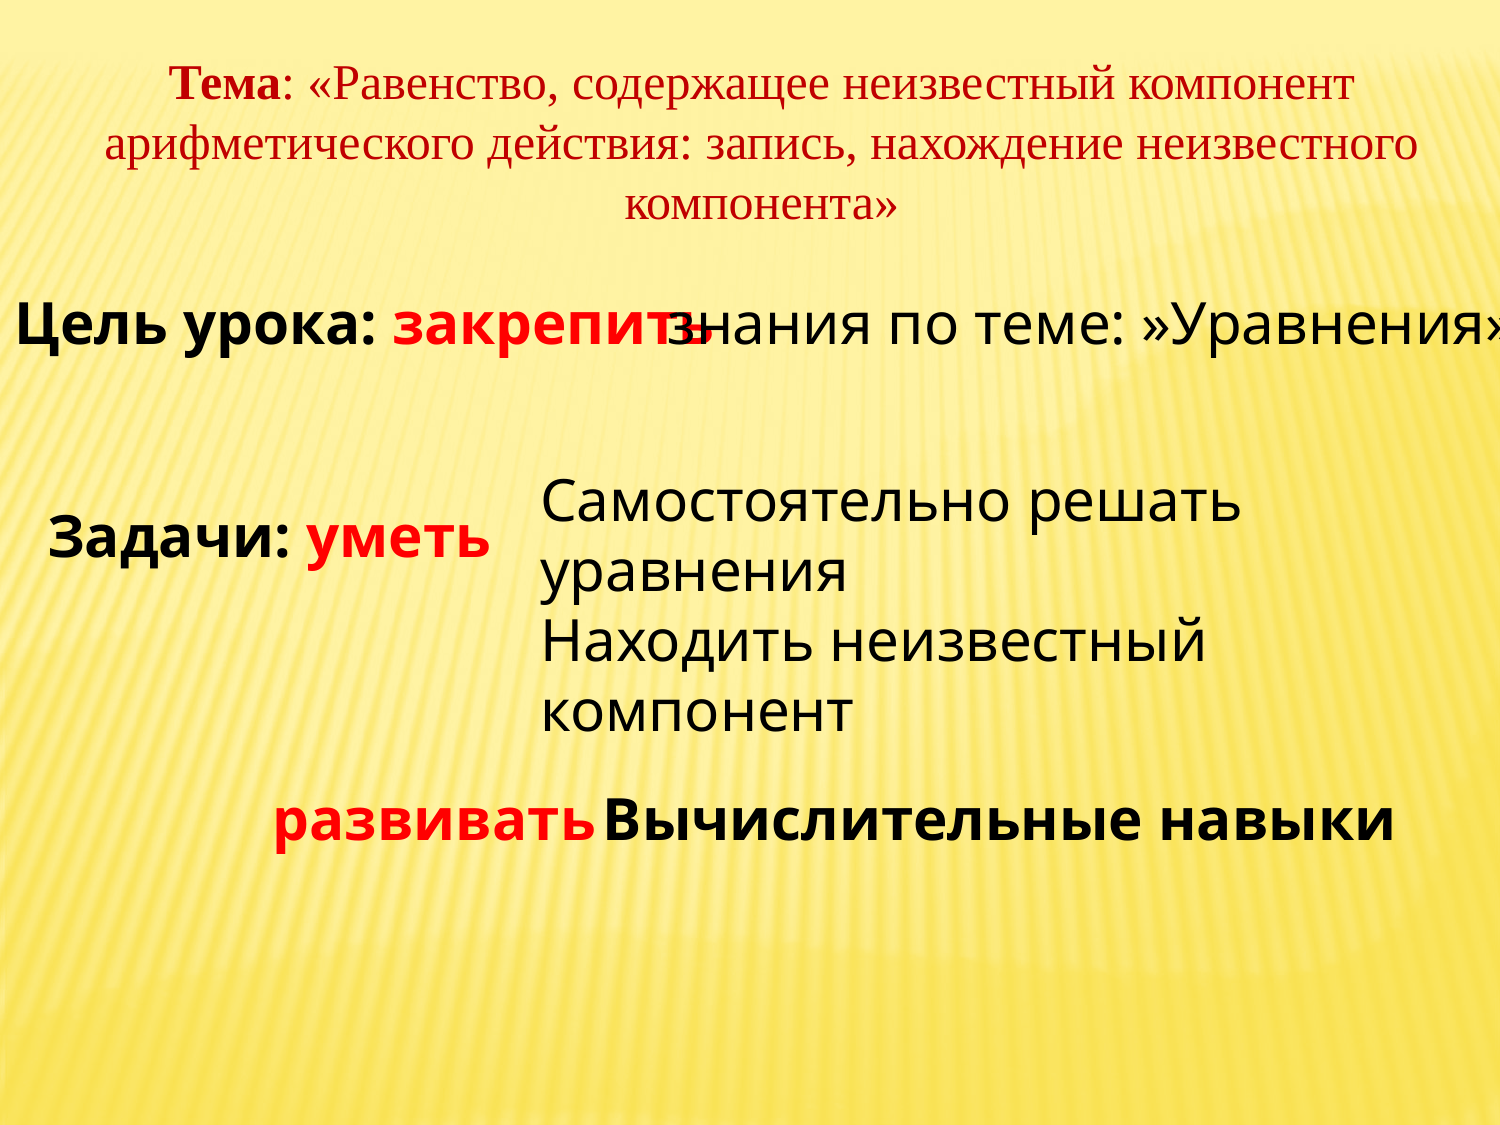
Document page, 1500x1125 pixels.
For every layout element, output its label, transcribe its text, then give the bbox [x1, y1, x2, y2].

text_box развивать [258, 775, 588, 860]
text_box Задачи: уметь [32, 491, 506, 577]
text_box Цель урока: закрепить [0, 278, 637, 364]
text_box знания по теме: »Уравнения» [637, 278, 1500, 364]
text_box Тема: «Равенство, содержащее неизвестный компонент арифметического действия: запись, нахождение неизвестного компонента» [64, 42, 1459, 238]
text_box Вычислительные навыки [588, 775, 1412, 860]
text_box Самостоятельно решать уравнения Находить неизвестный компонент [525, 456, 1424, 751]
